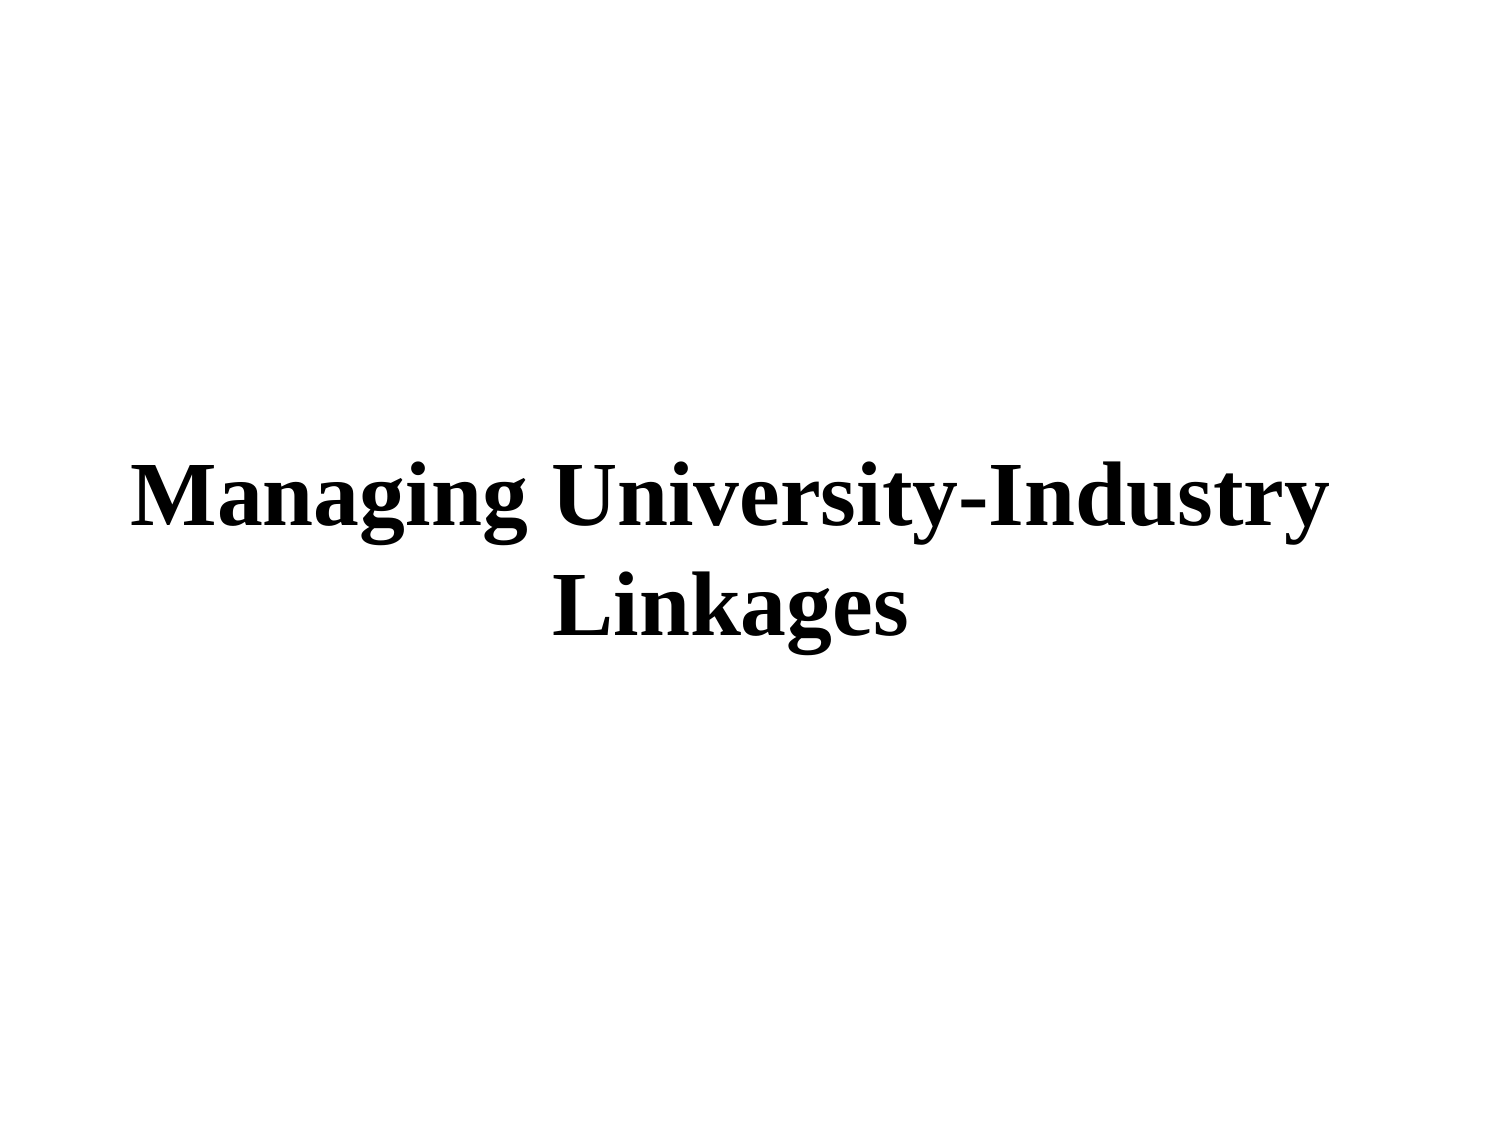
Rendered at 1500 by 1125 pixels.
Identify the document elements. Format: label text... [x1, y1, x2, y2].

title Managing University-Industry Linkages [62, 399, 1401, 688]
